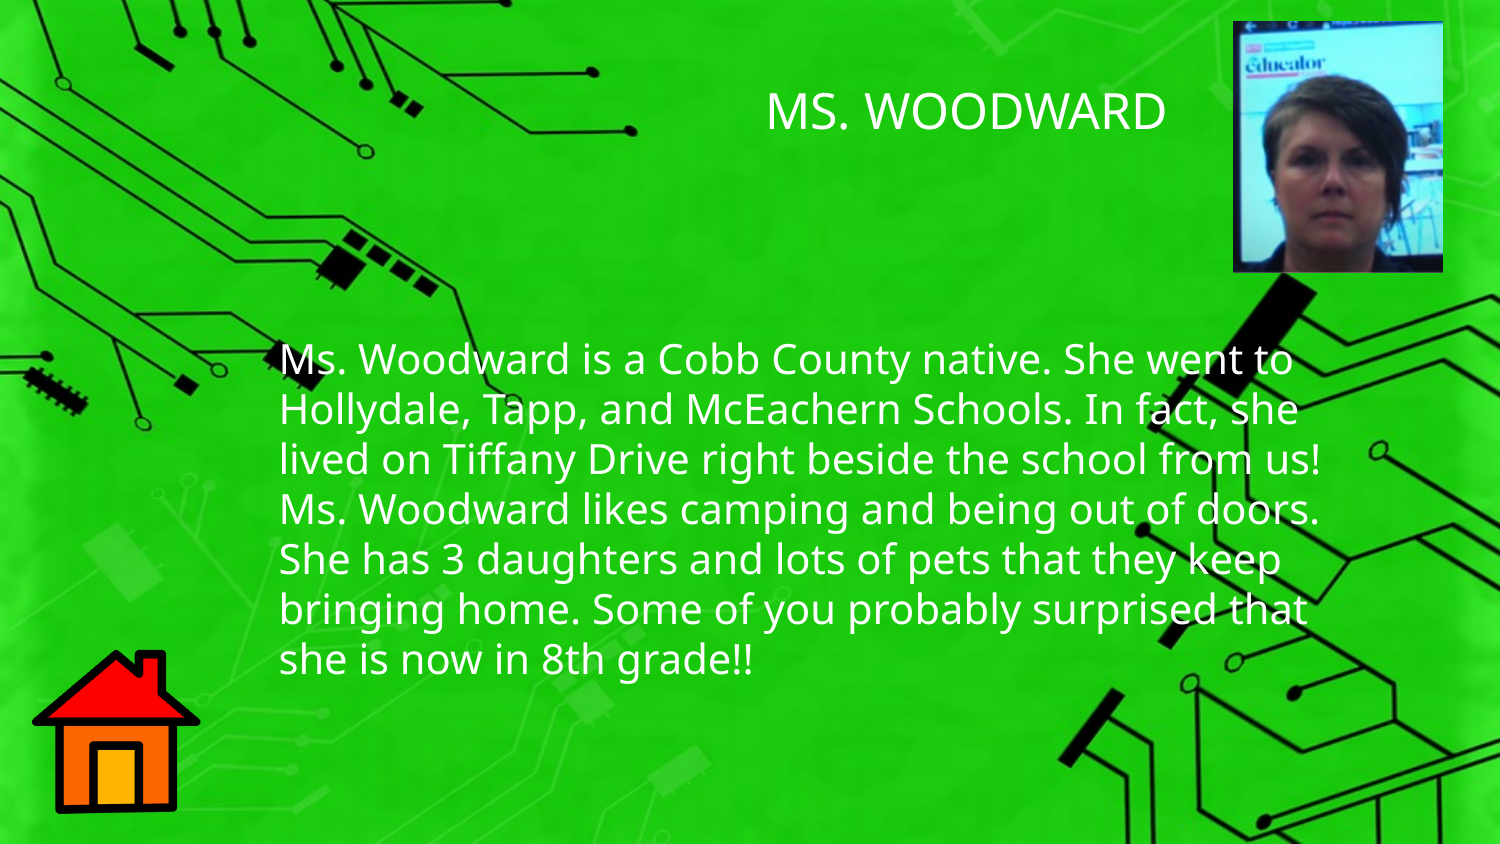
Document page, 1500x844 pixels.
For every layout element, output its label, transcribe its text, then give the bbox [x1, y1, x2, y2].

picture [0, 0, 1500, 844]
text_box Ms. Woodward is a Cobb County native. She went to Hollydale, Tapp, and McEachern Schools. In fact, she lived on Tiffany Drive right beside the school from us! Ms. Woodward likes camping and being out of doors. She has 3 daughters and lots of pets that they keep bringing home. Some of you probably surprised that she is now in 8th grade!! [263, 317, 1385, 752]
text_box MS. WOODWARD [750, 64, 1228, 230]
